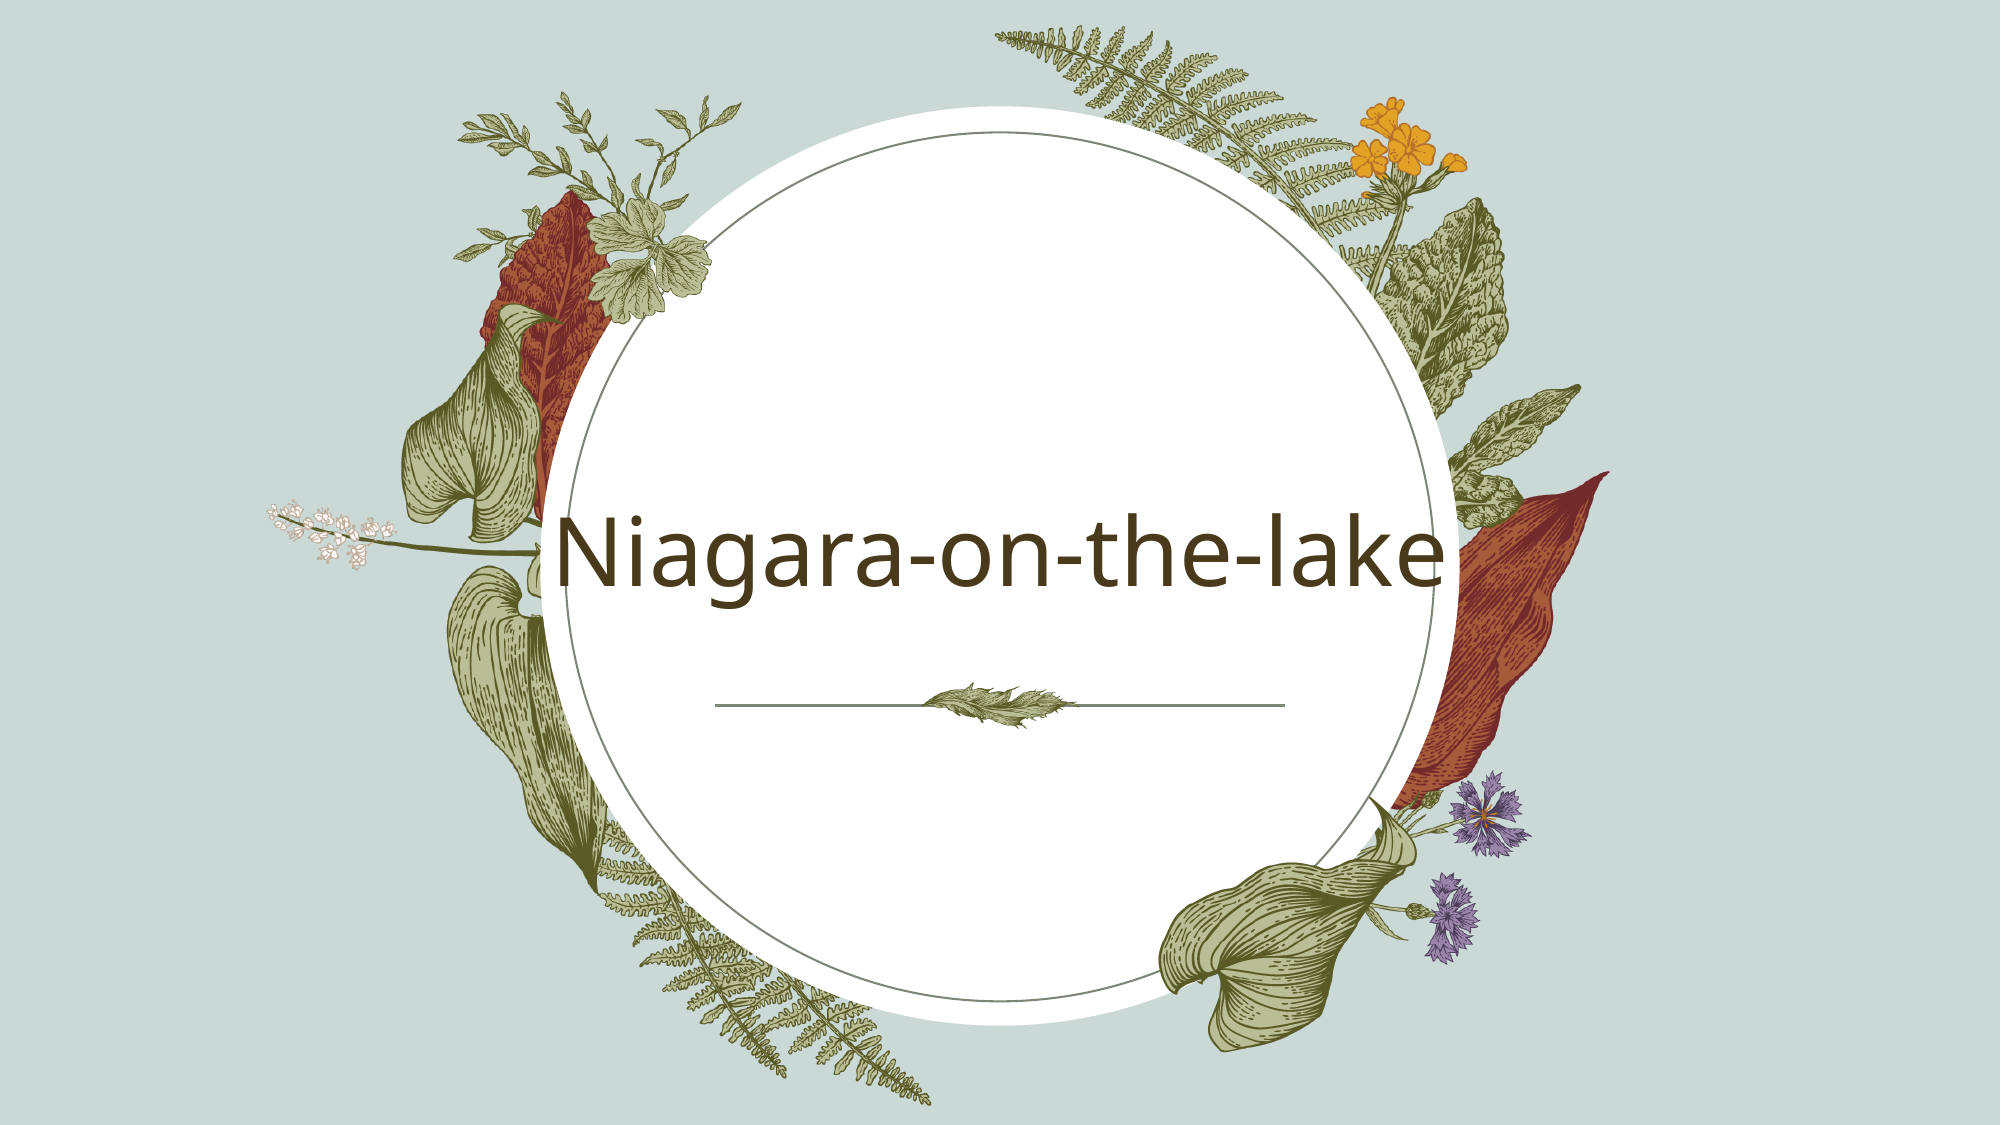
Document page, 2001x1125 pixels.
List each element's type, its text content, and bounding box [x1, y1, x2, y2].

picture [248, 0, 1626, 1125]
title Niagara-on-the-lake [451, 436, 1549, 615]
